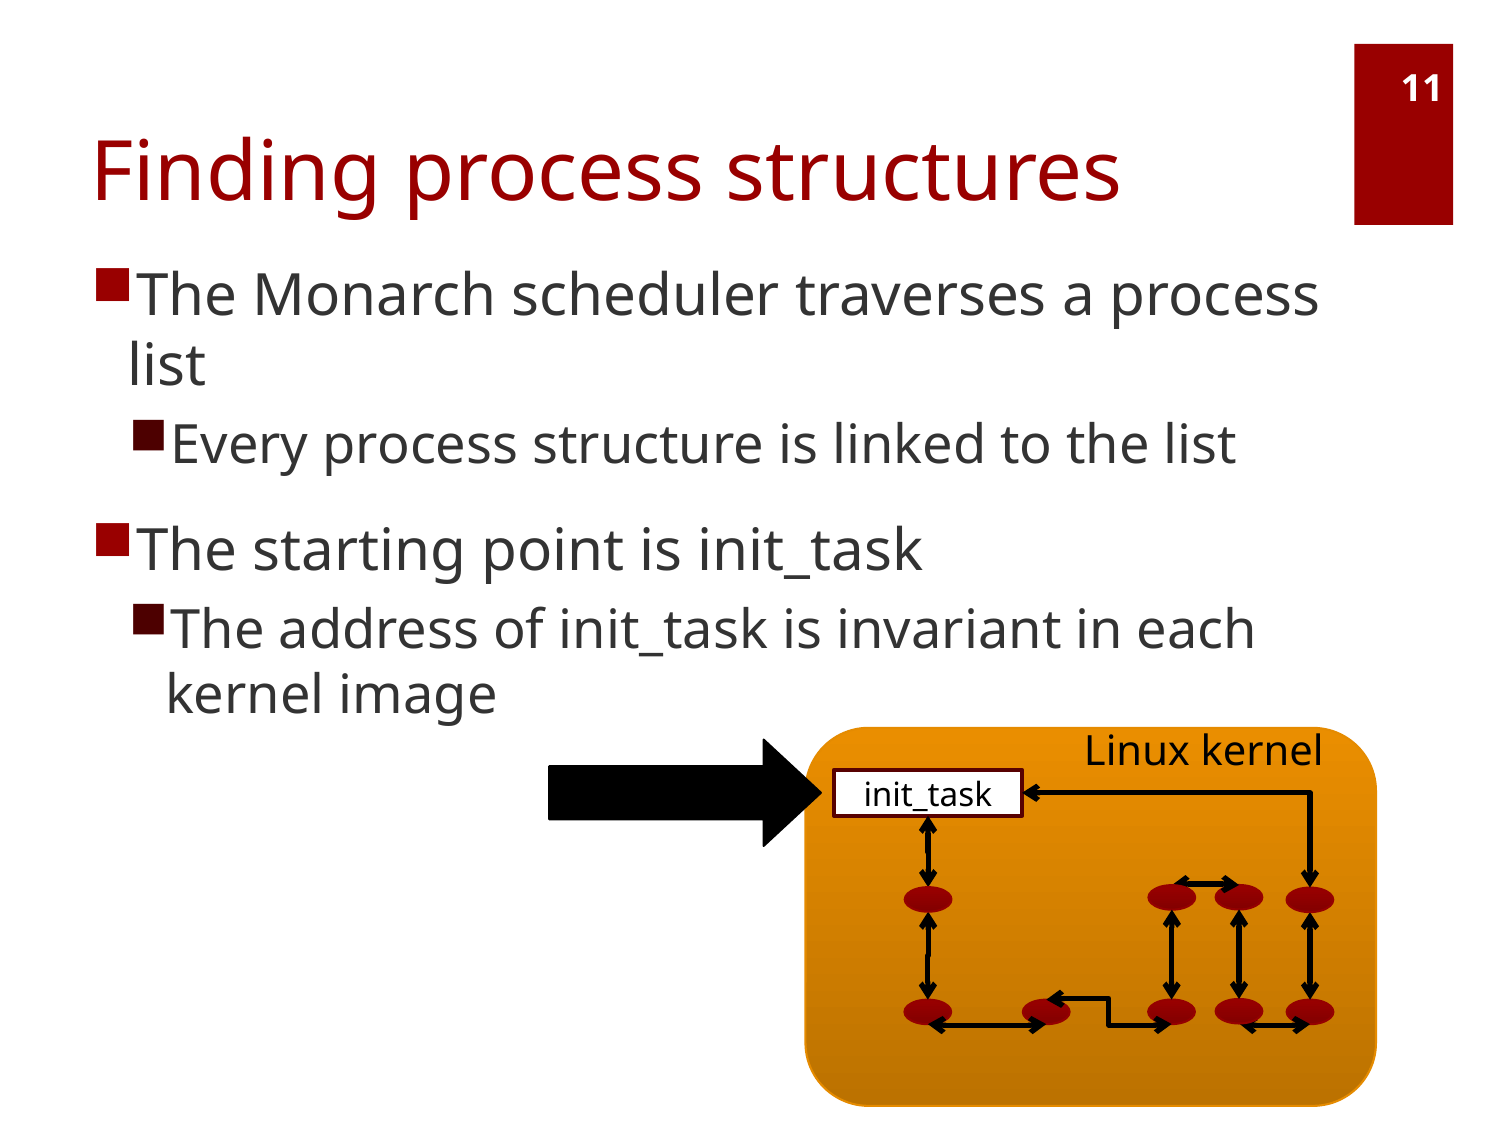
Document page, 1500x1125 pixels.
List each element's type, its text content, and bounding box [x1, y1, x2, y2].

title Finding process structures [74, 37, 1338, 226]
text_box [805, 715, 1392, 1107]
list The Monarch scheduler traverses a process list Every process structure is linked to the list The starting point is init_task The address of init_task is invariant in each kernel image [74, 249, 1413, 1043]
slide_number 11 [1316, 59, 1459, 119]
text_box [548, 738, 805, 847]
